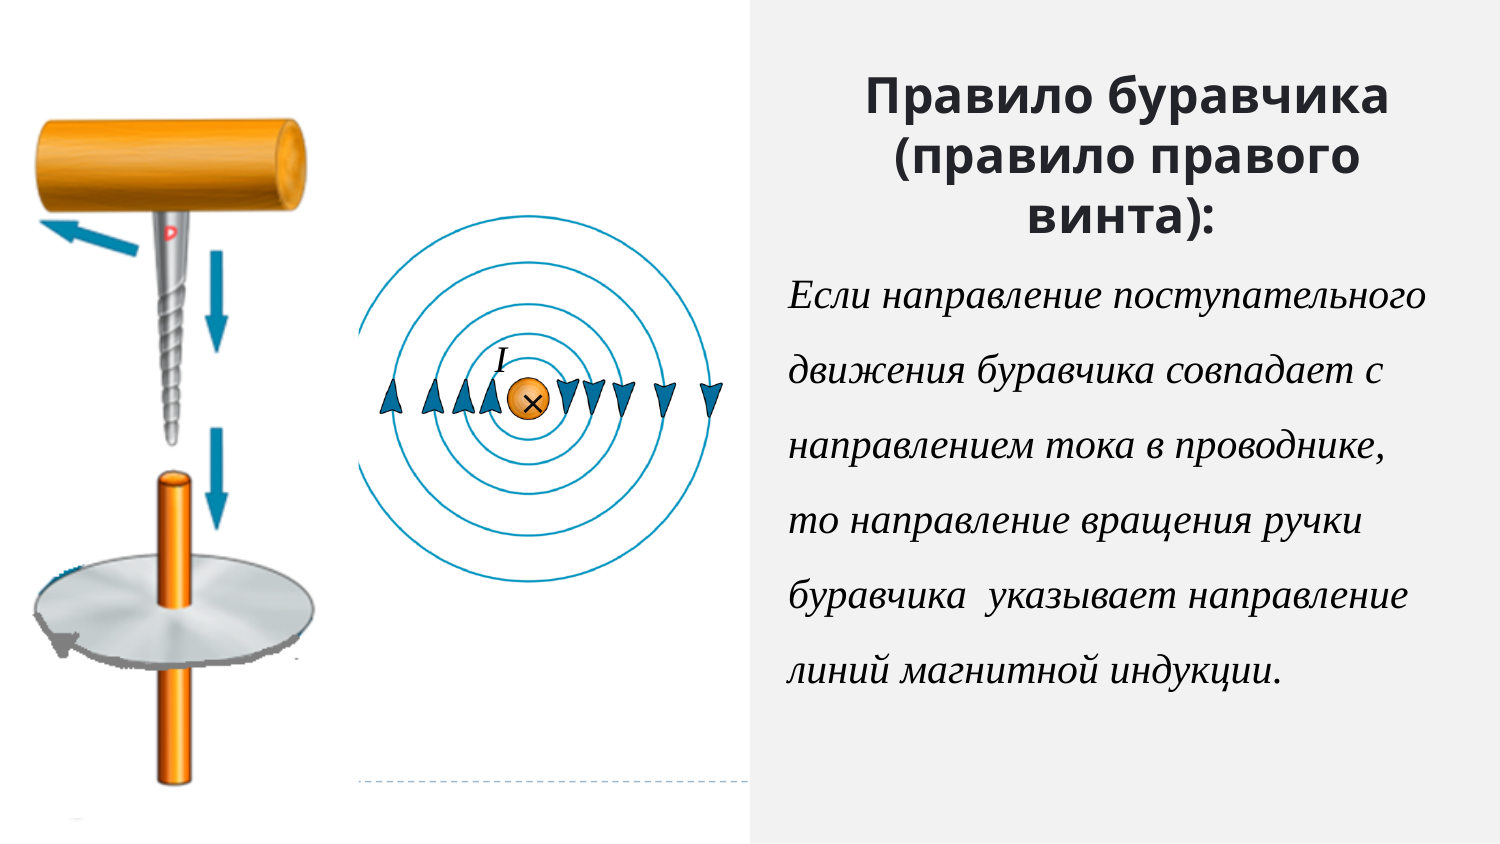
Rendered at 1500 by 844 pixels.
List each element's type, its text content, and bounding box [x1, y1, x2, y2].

text_box [748, 0, 1500, 844]
text_box Правило буравчика (правило правого винта): [809, 55, 1447, 251]
text_box Если направление поступательного движения буравчика совпадает с направлением тока в проводнике, то направление вращения ручки буравчика указывает направление линий магнитной индукции. [773, 234, 1447, 700]
picture [0, 81, 734, 819]
